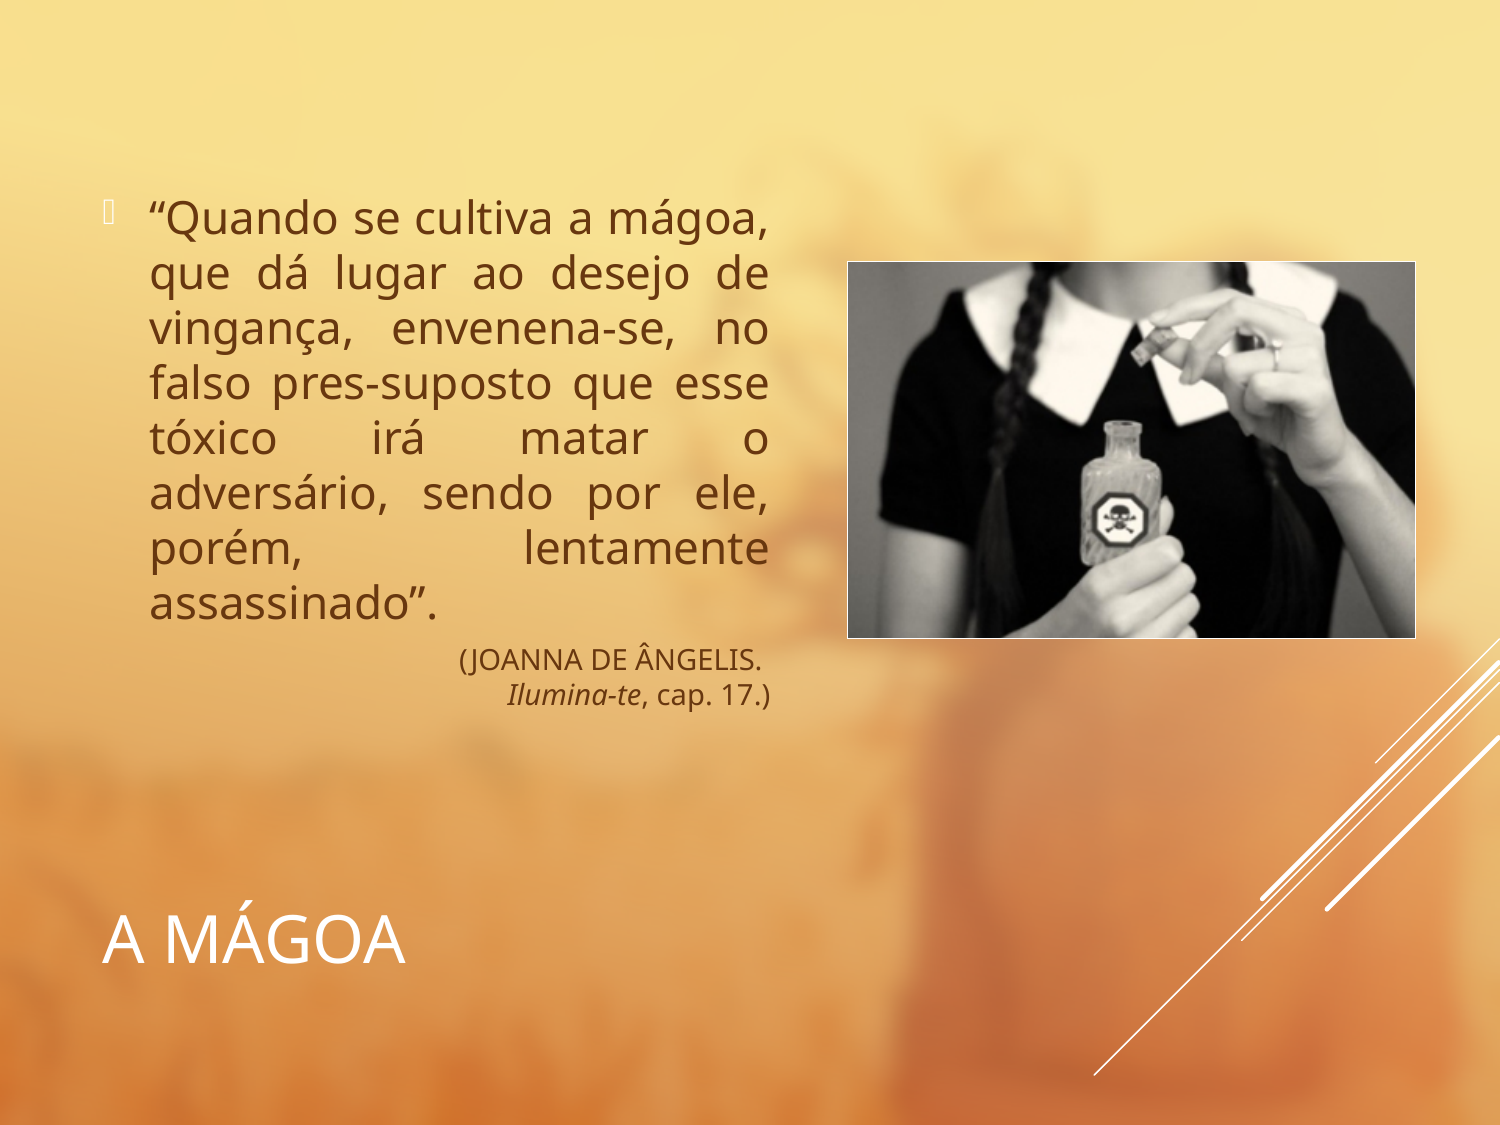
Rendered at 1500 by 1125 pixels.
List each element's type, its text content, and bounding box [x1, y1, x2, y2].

title A mágoa [87, 812, 1163, 1063]
picture [847, 260, 1416, 639]
list “Quando se cultiva a mágoa, que dá lugar ao desejo de vingança, envenena-se, no falso pres-suposto que esse tóxico irá matar o adversário, sendo por ele, porém, lentamente assassinado”. (JOANNA DE ÂNGELIS. Ilumina-te, cap. 17.) [87, 87, 786, 813]
